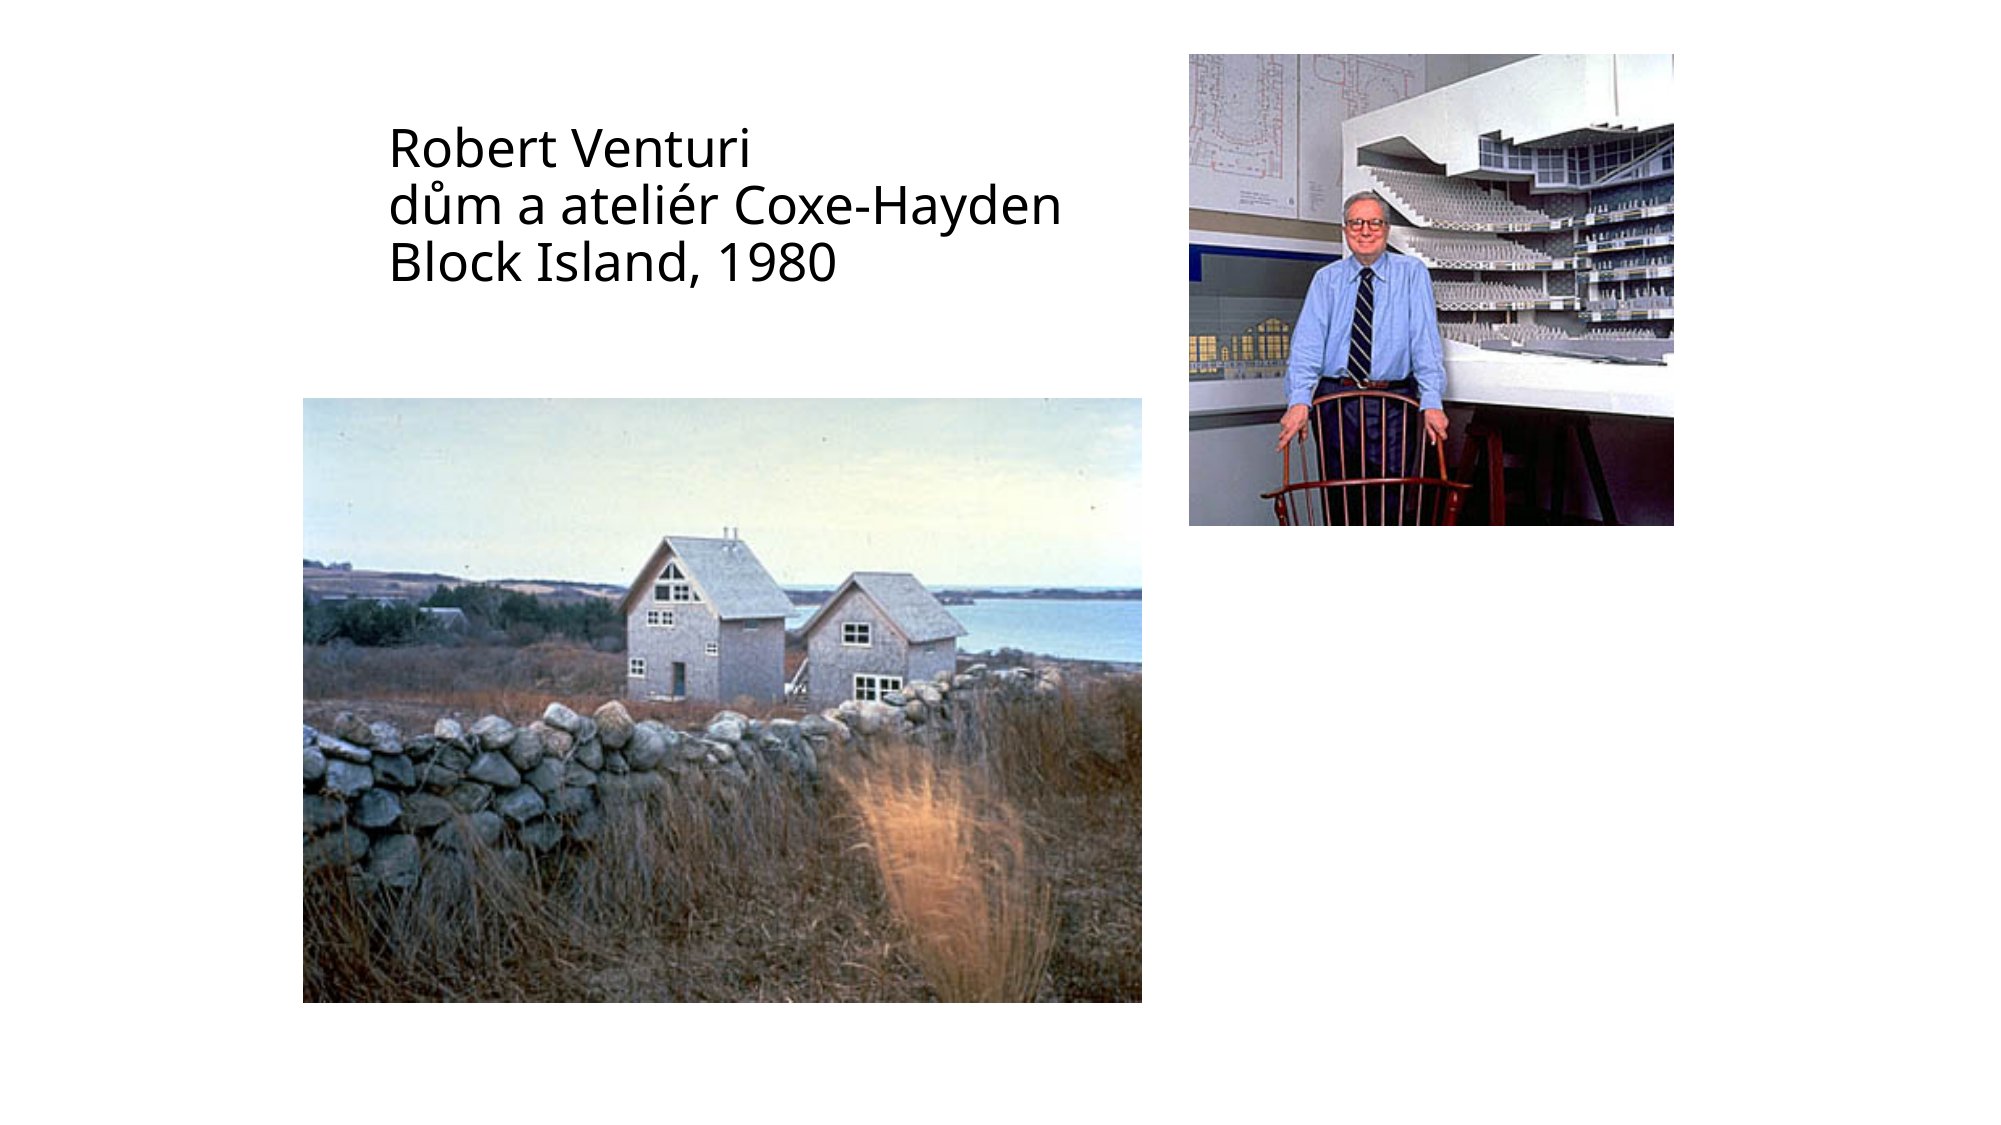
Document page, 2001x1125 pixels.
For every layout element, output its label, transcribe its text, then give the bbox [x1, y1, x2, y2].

title Robert Venturi dům a ateliér Coxe-Hayden Block Island, 1980 [373, 113, 1130, 302]
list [303, 398, 1142, 1003]
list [1188, 54, 1674, 526]
